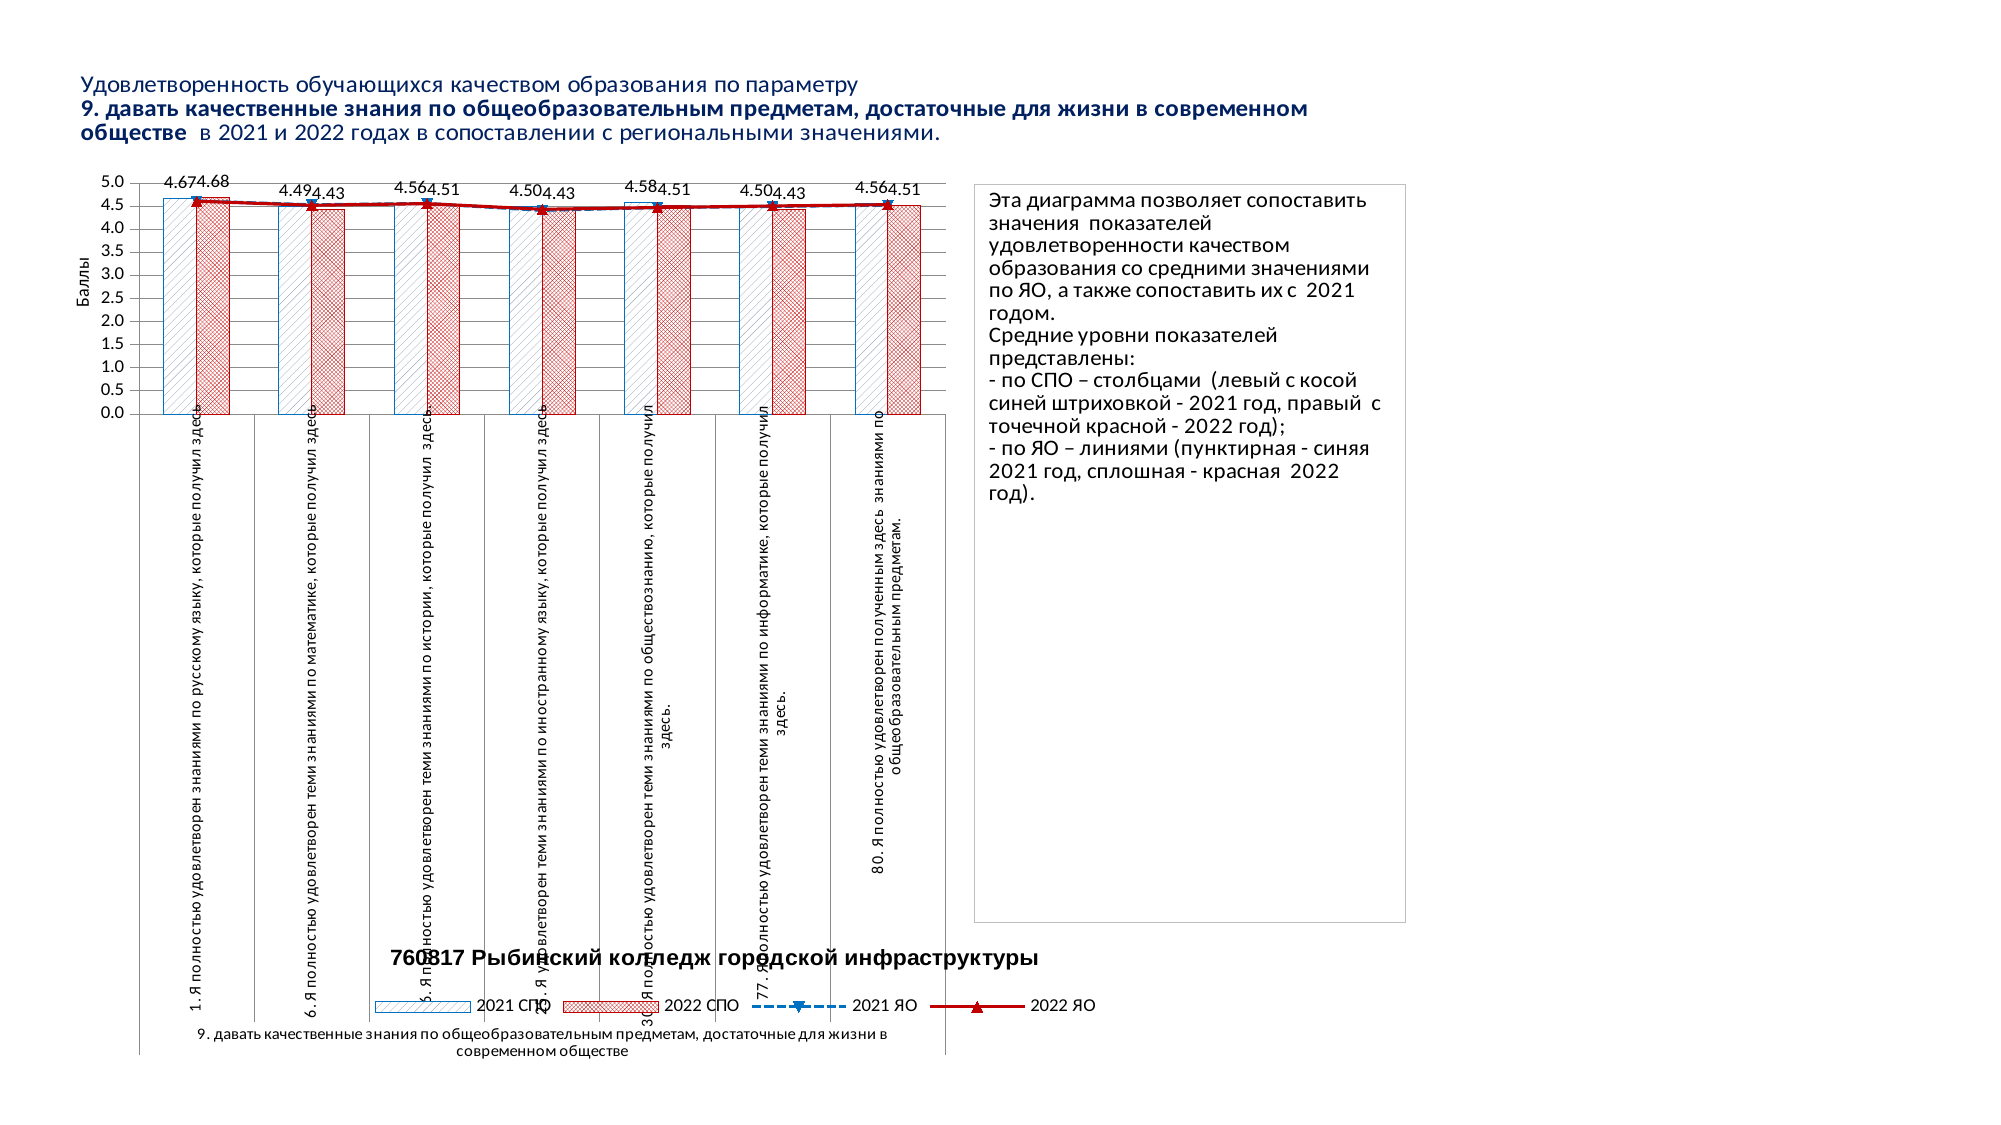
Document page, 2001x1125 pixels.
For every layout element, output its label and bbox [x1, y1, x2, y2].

chart [59, 58, 1414, 1061]
